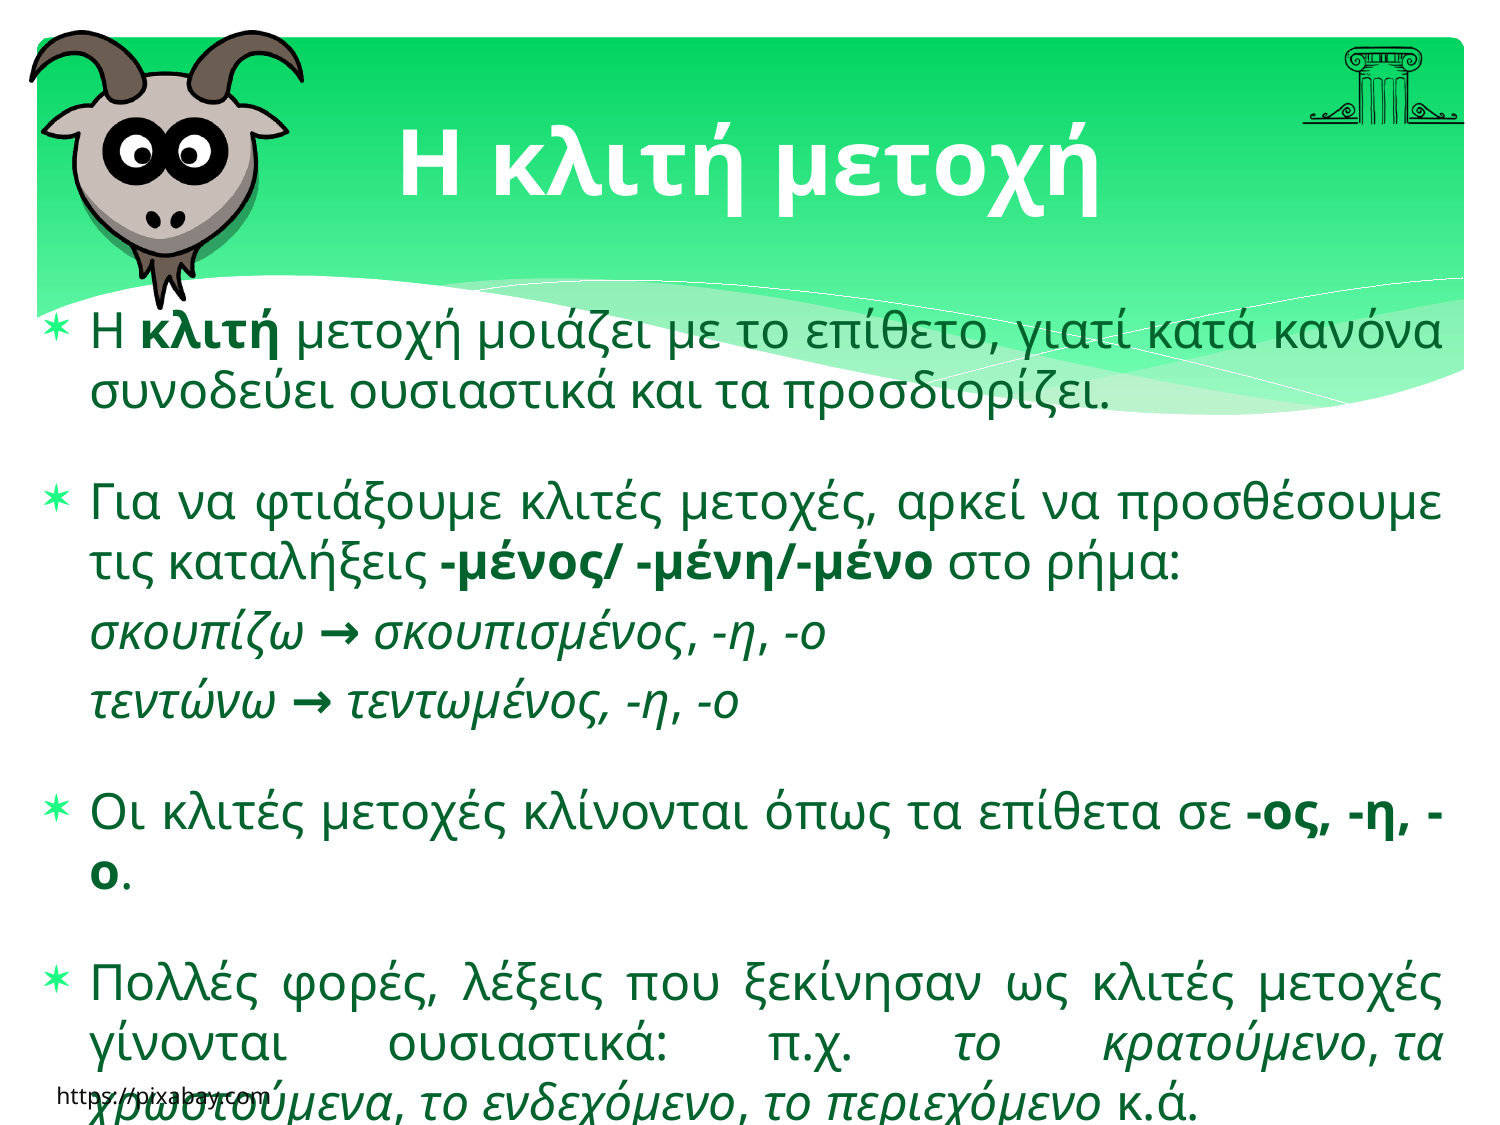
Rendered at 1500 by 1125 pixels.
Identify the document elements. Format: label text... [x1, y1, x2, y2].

picture [29, 30, 305, 310]
picture [1300, 46, 1466, 125]
footer https://pixabay.com [41, 1065, 663, 1125]
title Η κλιτή μετοχή [311, 55, 1425, 261]
list Η κλιτή μετοχή μοιάζει με το επίθετο, γιατί κατά κανόνα συνοδεύει ουσιαστικά και τα προσδιορίζει. Για να φτιάξουμε κλιτές μετοχές, αρκεί να προσθέσουμε τις καταλήξεις -μένος/ -μένη/-μένο στο ρήμα: σκουπίζω → σκουπισμένος, -η, -ο τεντώνω → τεντωμένος, -η, -ο Οι κλιτές μετοχές κλίνονται όπως τα επίθετα σε -ος, -η, -ο. Πολλές φορές, λέξεις που ξεκίνησαν ως κλιτές μετοχές γίνονται ουσιαστικά: π.χ. το κρατούμενο, τα χρωστούμενα, το ενδεχόμενο, το περιεχόμενο κ.ά. [29, 290, 1459, 1094]
